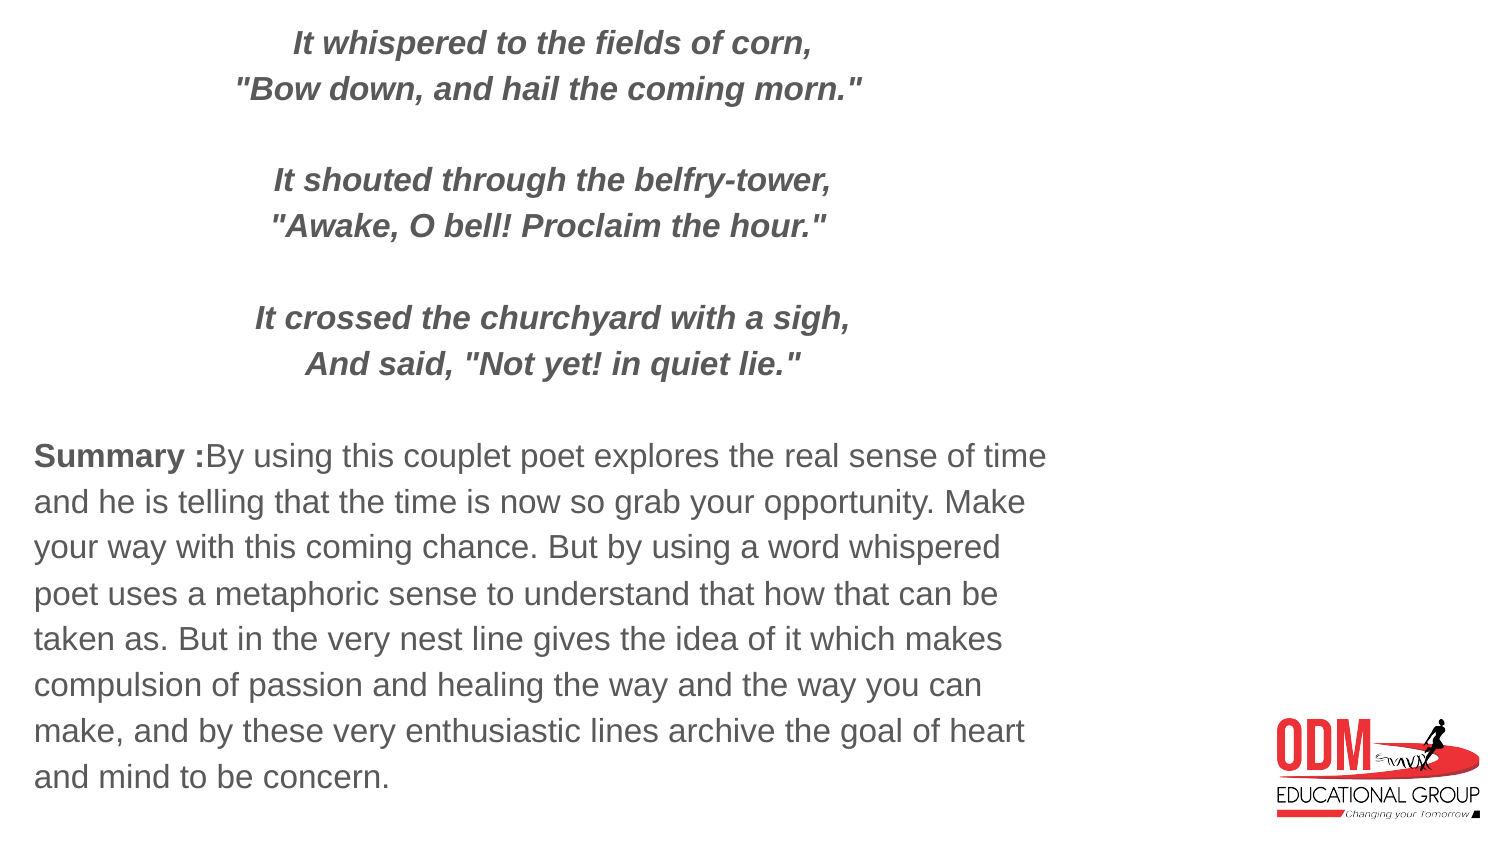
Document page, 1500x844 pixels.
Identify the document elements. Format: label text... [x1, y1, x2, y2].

list It whispered to the fields of corn, "Bow down, and hail the coming morn." It shouted through the belfry-tower, "Awake, O bell! Proclaim the hour." It crossed the churchyard with a sigh, And said, "Not yet! in quiet lie." Summary :By using this couplet poet explores the real sense of time and he is telling that the time is now so grab your opportunity. Make your way with this coming chance. But by using a word whispered poet uses a metaphoric sense to understand that how that can be taken as. But in the very nest line gives the idea of it which makes compulsion of passion and healing the way and the way you can make, and by these very enthusiastic lines archive the goal of heart and mind to be concern. [0, 0, 1088, 844]
picture [1277, 718, 1480, 819]
